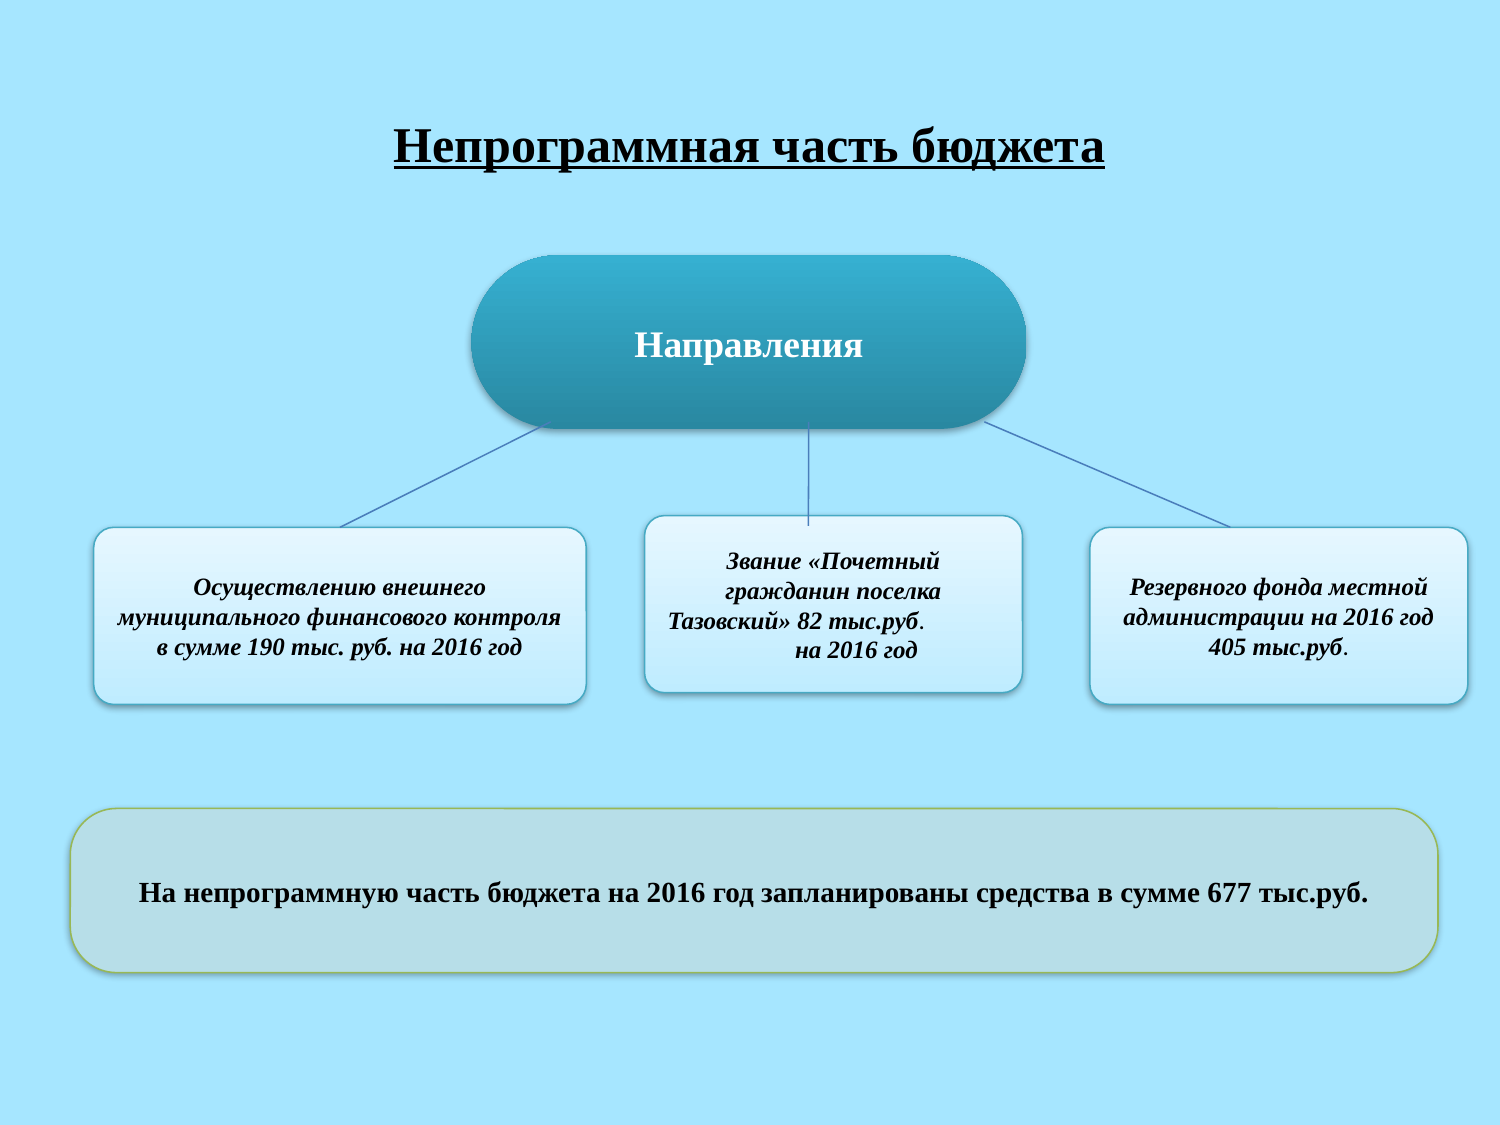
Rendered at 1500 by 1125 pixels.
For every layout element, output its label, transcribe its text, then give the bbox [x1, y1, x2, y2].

text_box Осуществлению внешнего муниципального финансового контроля в сумме 190 тыс. руб. на 2016 год [92, 526, 588, 706]
text_box Направления [471, 255, 1027, 429]
text_box Резервного фонда местной администрации на 2016 год 405 тыс.руб. [1089, 526, 1469, 706]
text_box На непрограммную часть бюджета на 2016 год запланированы средства в сумме 677 тыс.руб. [69, 807, 1439, 974]
text_box Непрограммная часть бюджета [378, 105, 1121, 181]
text_box Звание «Почетный гражданин поселка Тазовский» 82 тыс.руб. на 2016 год [643, 514, 1024, 694]
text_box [984, 421, 1231, 528]
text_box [339, 421, 551, 528]
